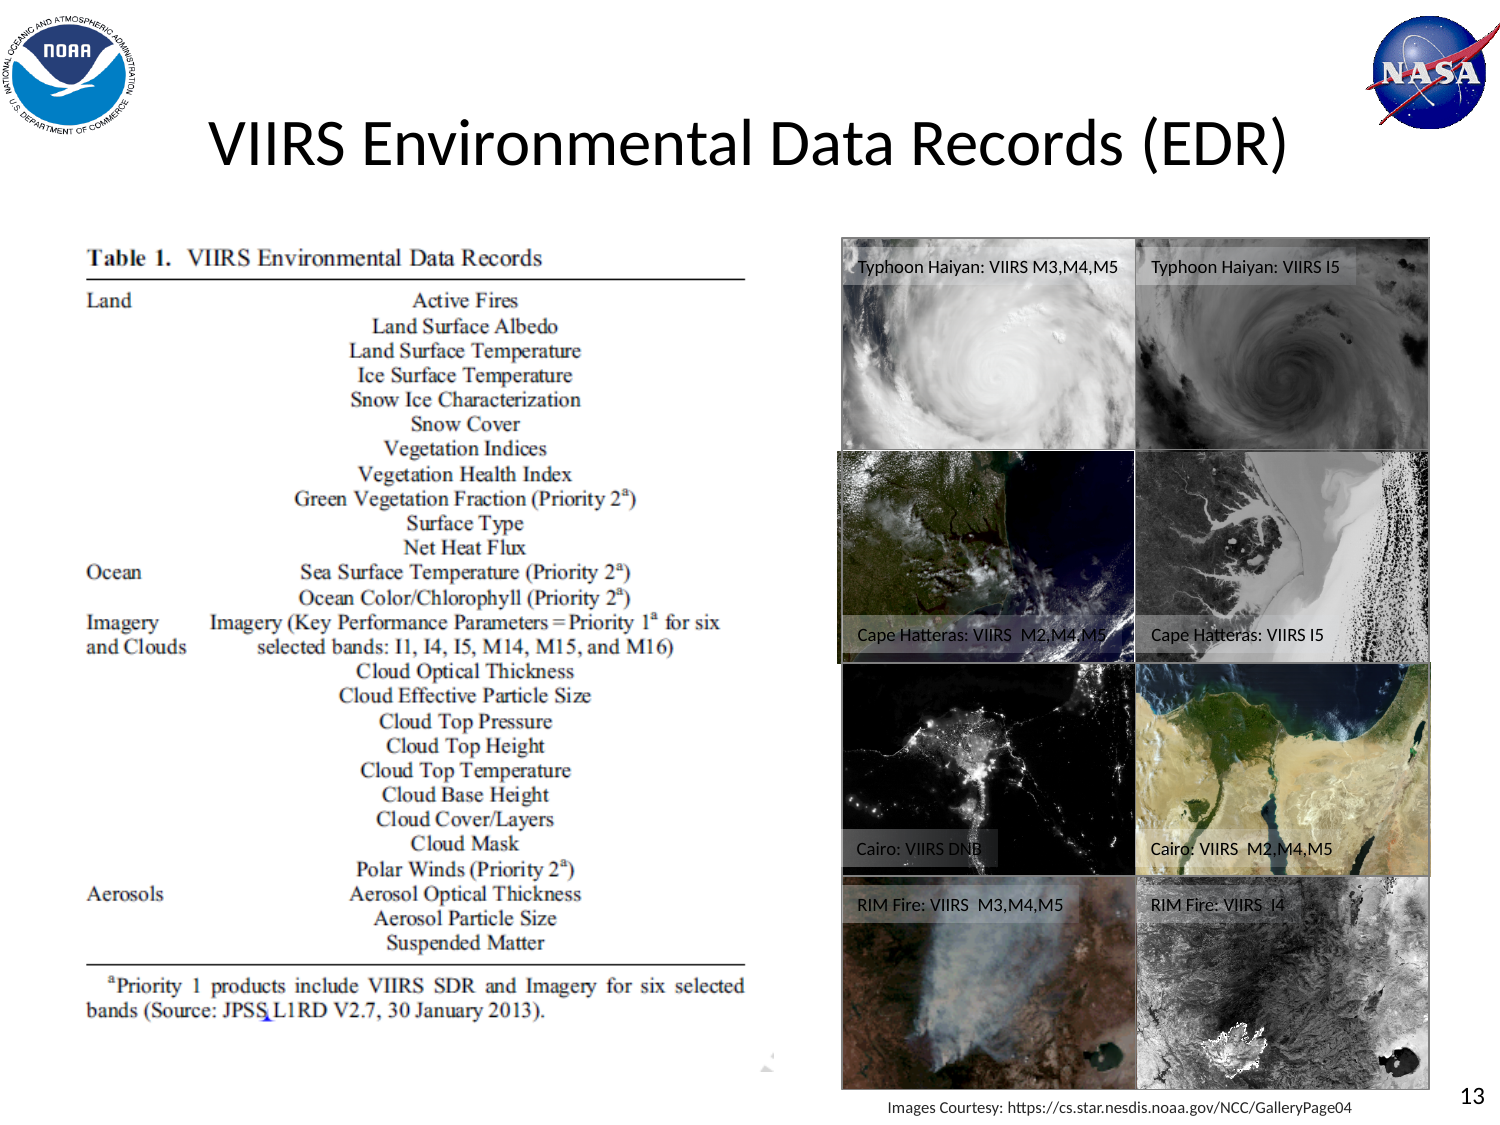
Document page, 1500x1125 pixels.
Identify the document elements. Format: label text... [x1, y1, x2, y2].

slide_number 13 [1149, 1065, 1500, 1125]
picture [841, 237, 1135, 449]
title VIIRS Environmental Data Records (EDR) [75, 45, 1425, 233]
picture [837, 451, 1135, 875]
picture [1136, 450, 1431, 1090]
picture [74, 243, 775, 1072]
picture [1136, 237, 1431, 449]
text_box Images Courtesy: https://cs.star.nesdis.noaa.gov/NCC/GalleryPage04 [872, 1099, 1149, 1125]
picture [1356, 8, 1500, 136]
picture [842, 877, 1135, 1090]
picture [0, 14, 137, 136]
